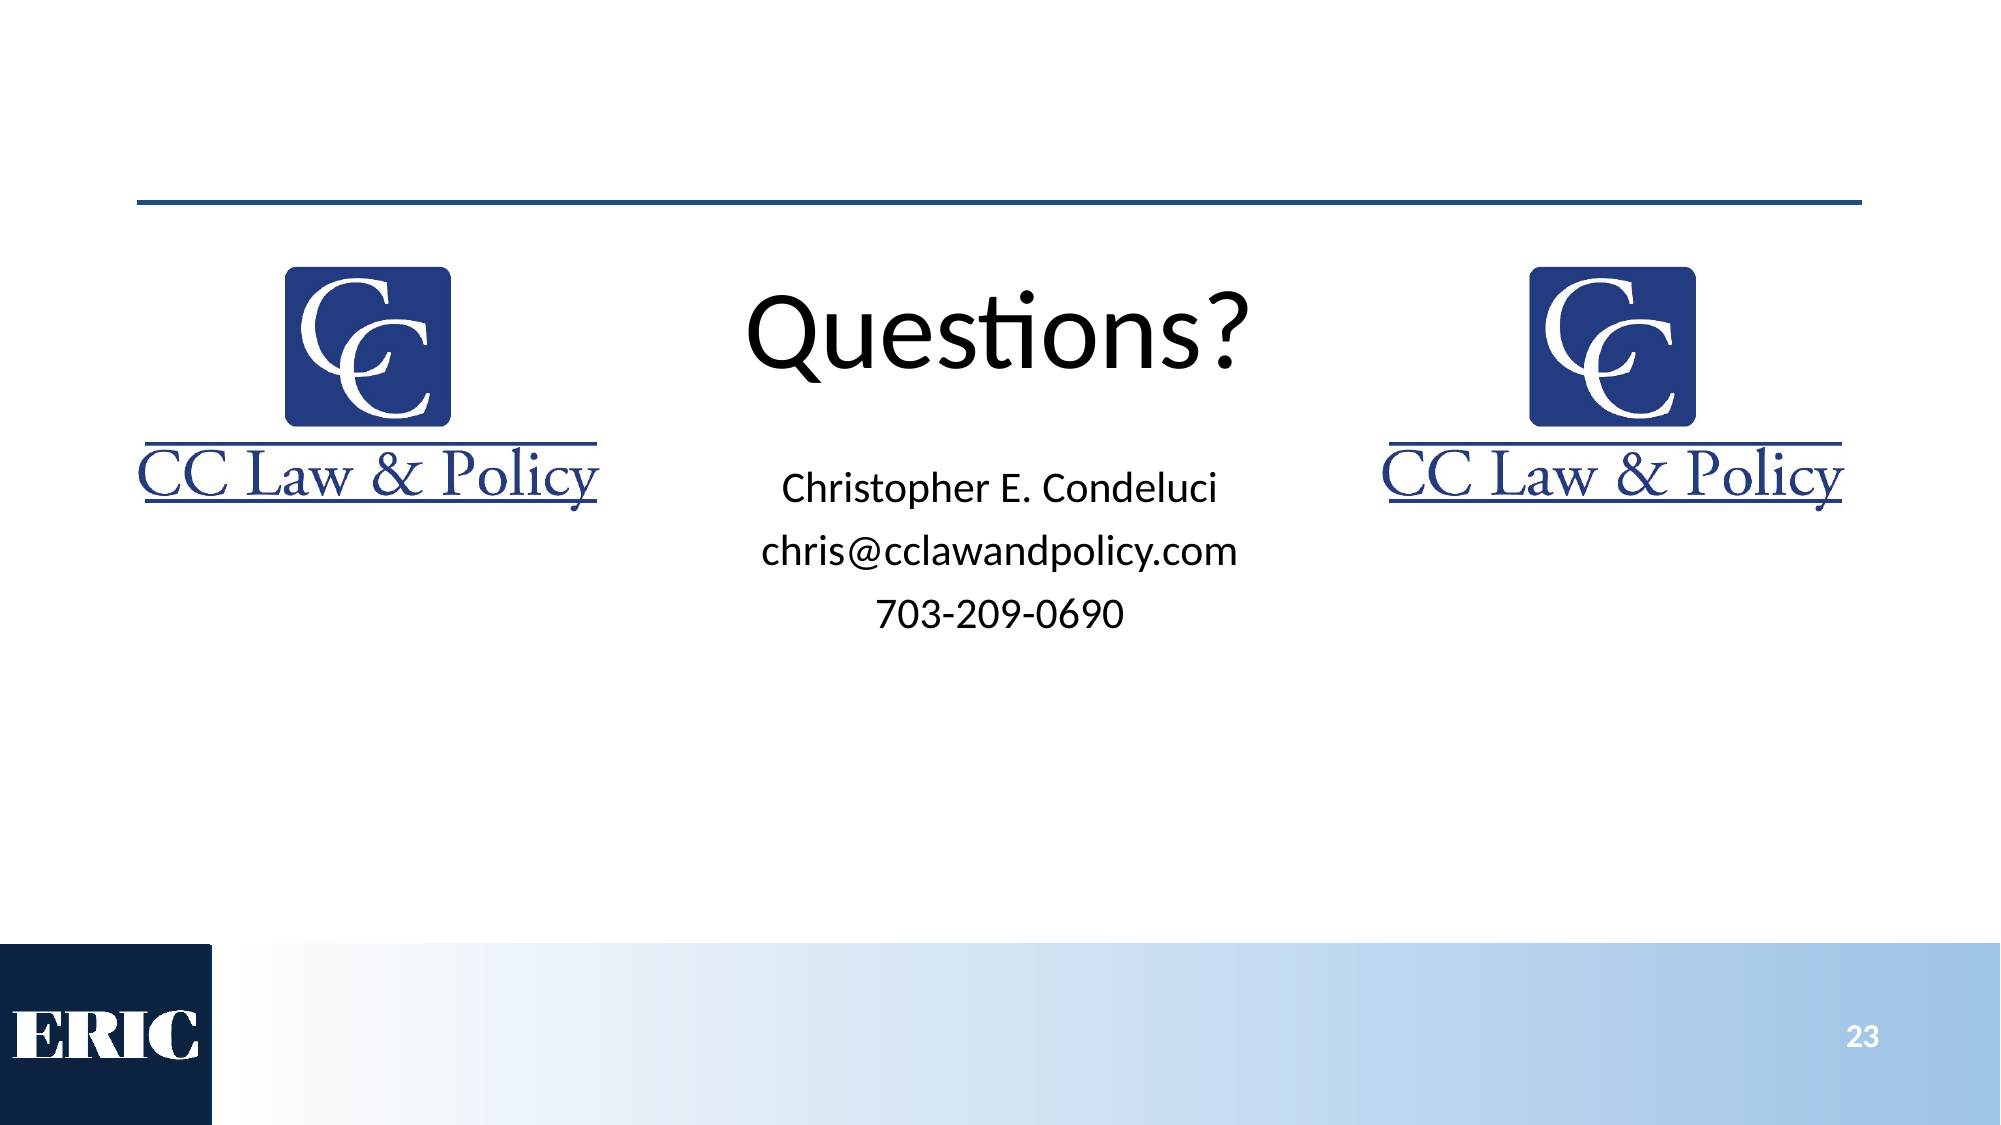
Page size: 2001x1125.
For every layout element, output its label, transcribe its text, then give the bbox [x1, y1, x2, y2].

list Questions? Christopher E. Condeluci chris@cclawandpolicy.com 703-209-0690 [137, 223, 1863, 915]
picture [1381, 265, 1845, 512]
picture [0, 944, 212, 1125]
slide_number 23 [1444, 1004, 1895, 1065]
picture [137, 265, 600, 512]
